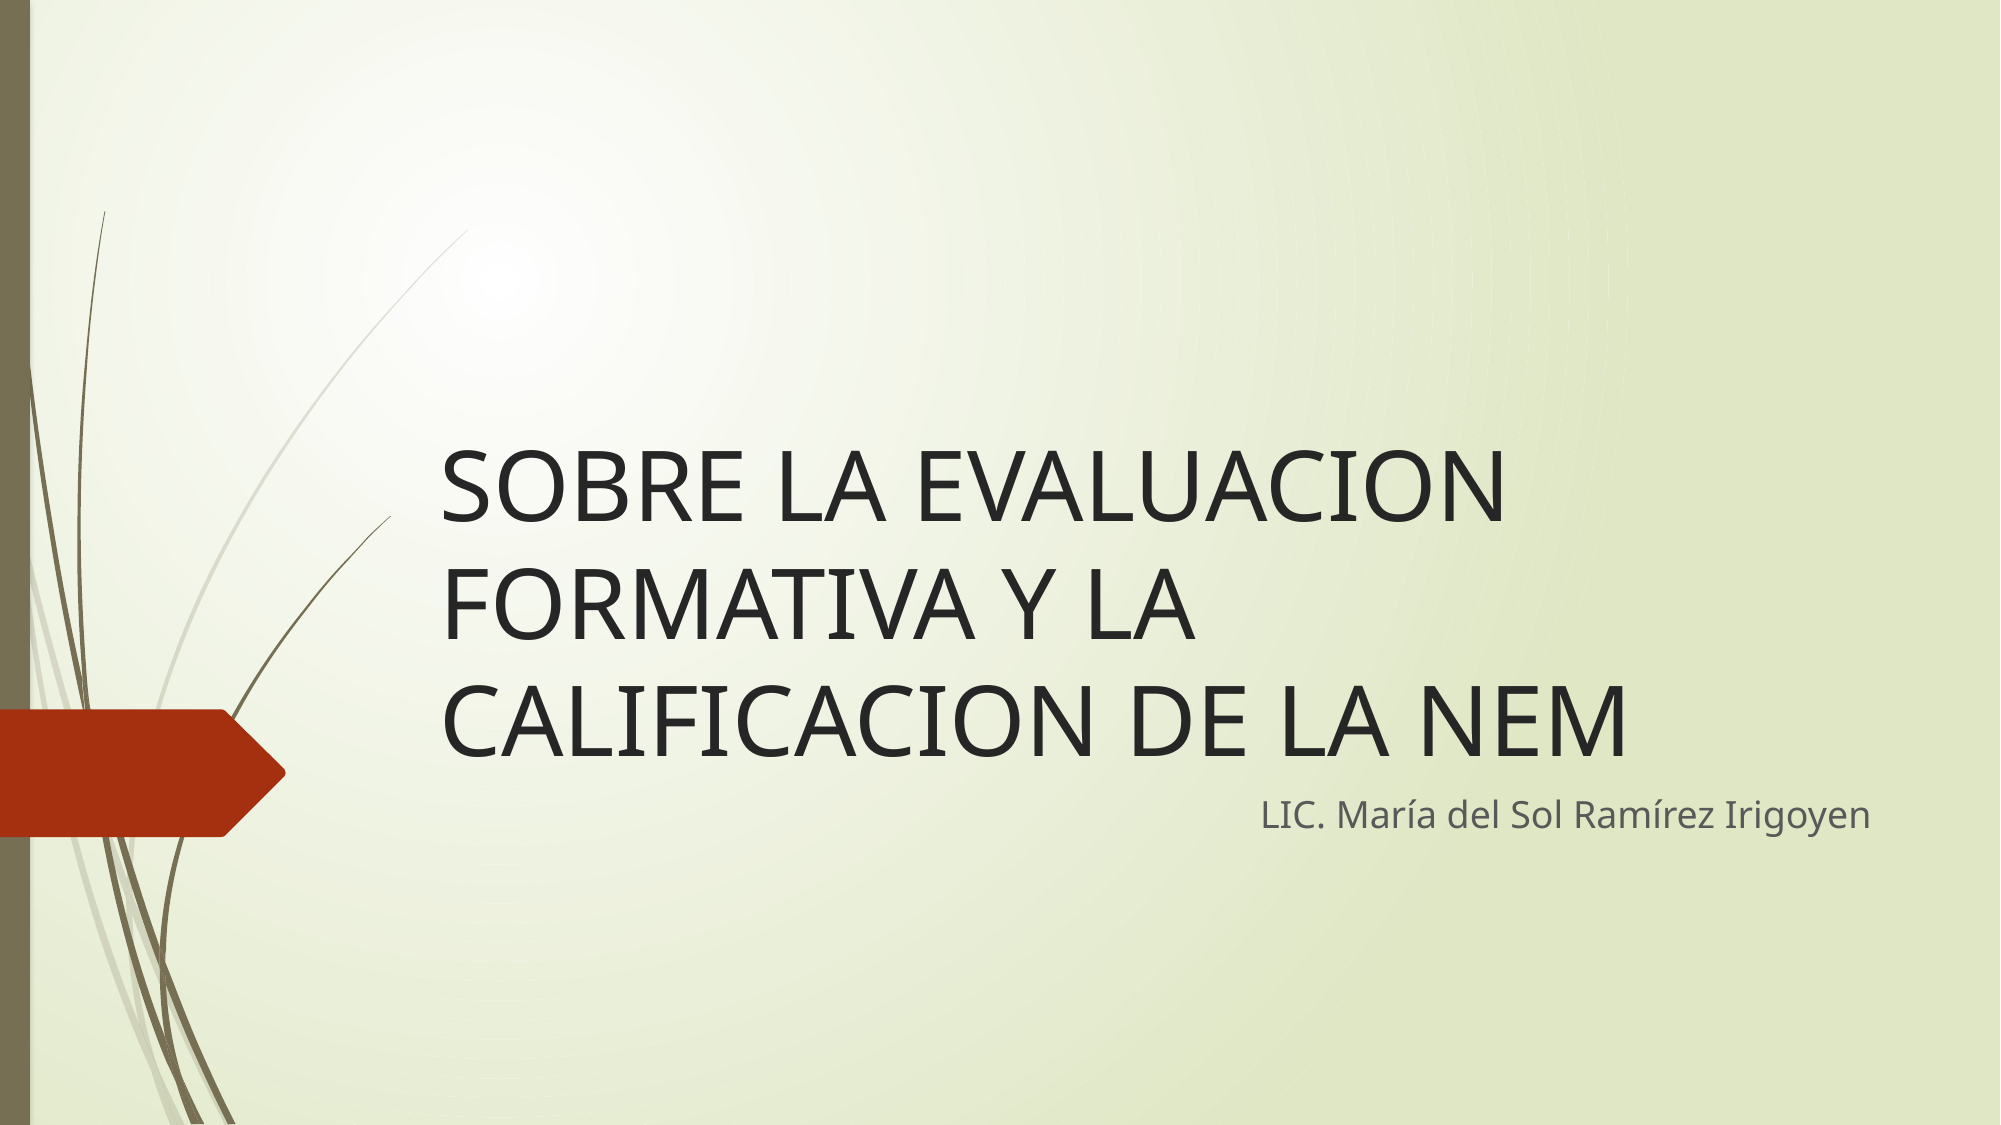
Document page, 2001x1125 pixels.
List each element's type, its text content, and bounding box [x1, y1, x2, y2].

subtitle LIC. María del Sol Ramírez Irigoyen [424, 783, 1888, 969]
title SOBRE LA EVALUACION FORMATIVA Y LA CALIFICACION DE LA NEM [424, 412, 1888, 783]
